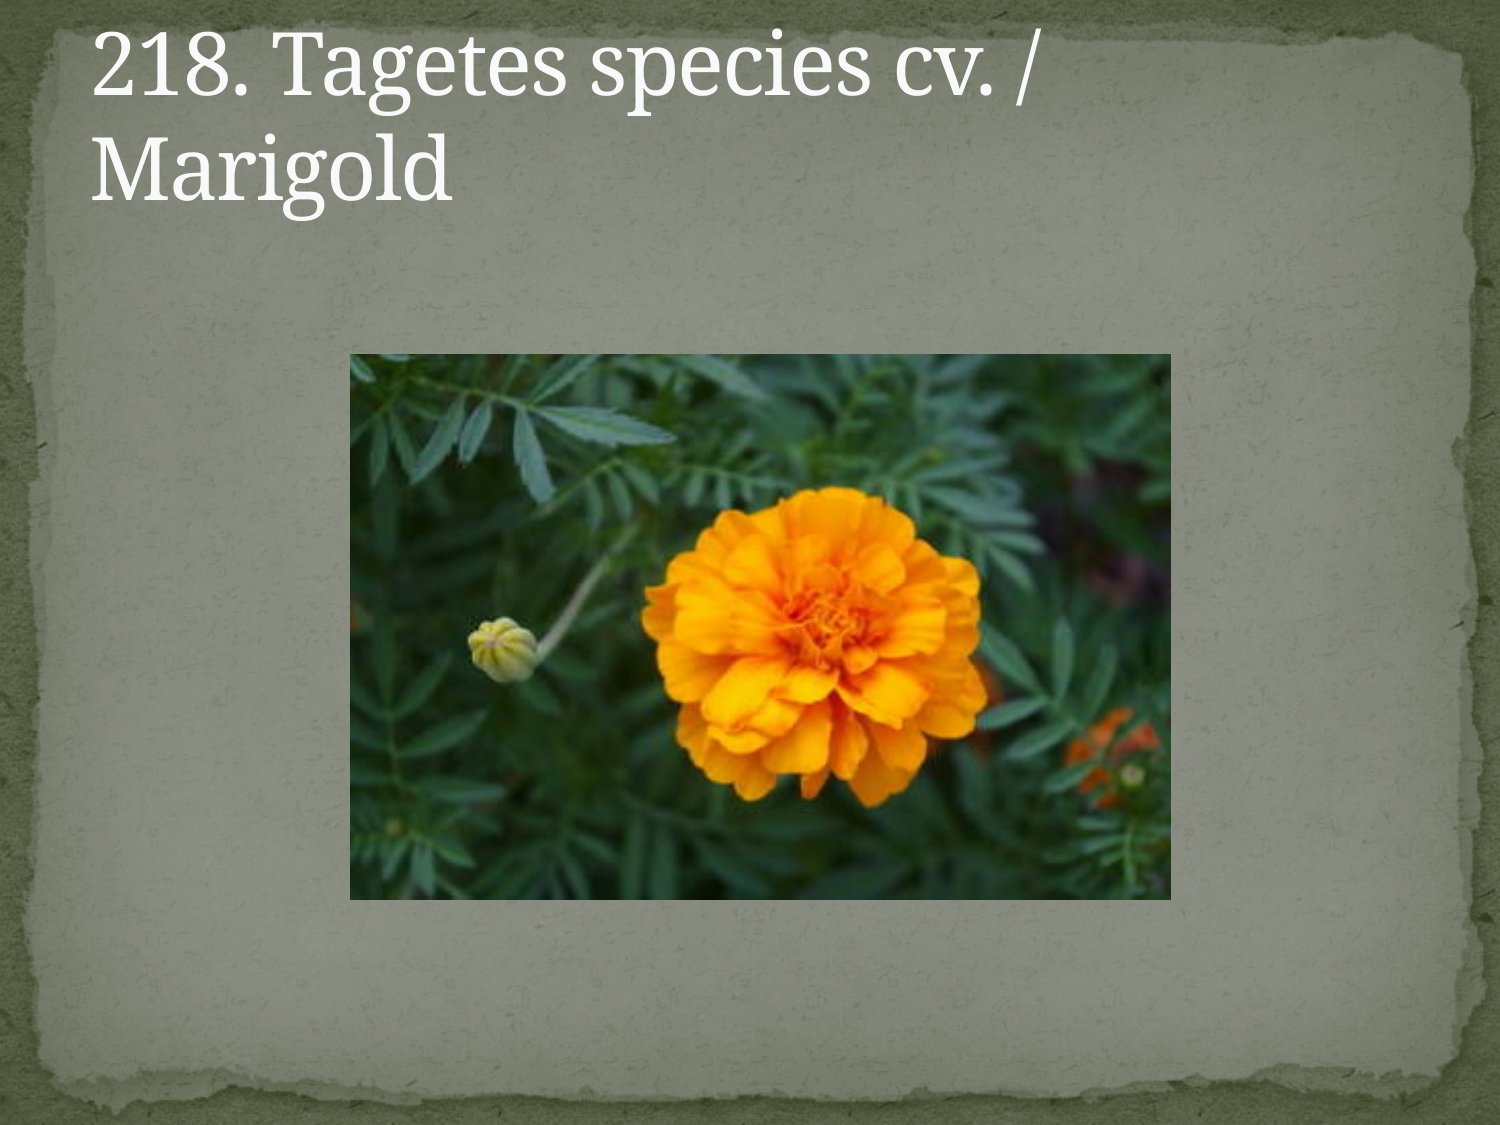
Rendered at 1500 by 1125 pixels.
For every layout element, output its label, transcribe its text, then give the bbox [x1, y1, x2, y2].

picture [350, 354, 1171, 900]
title 218. Tagetes species cv. / Marigold [74, 24, 1425, 225]
